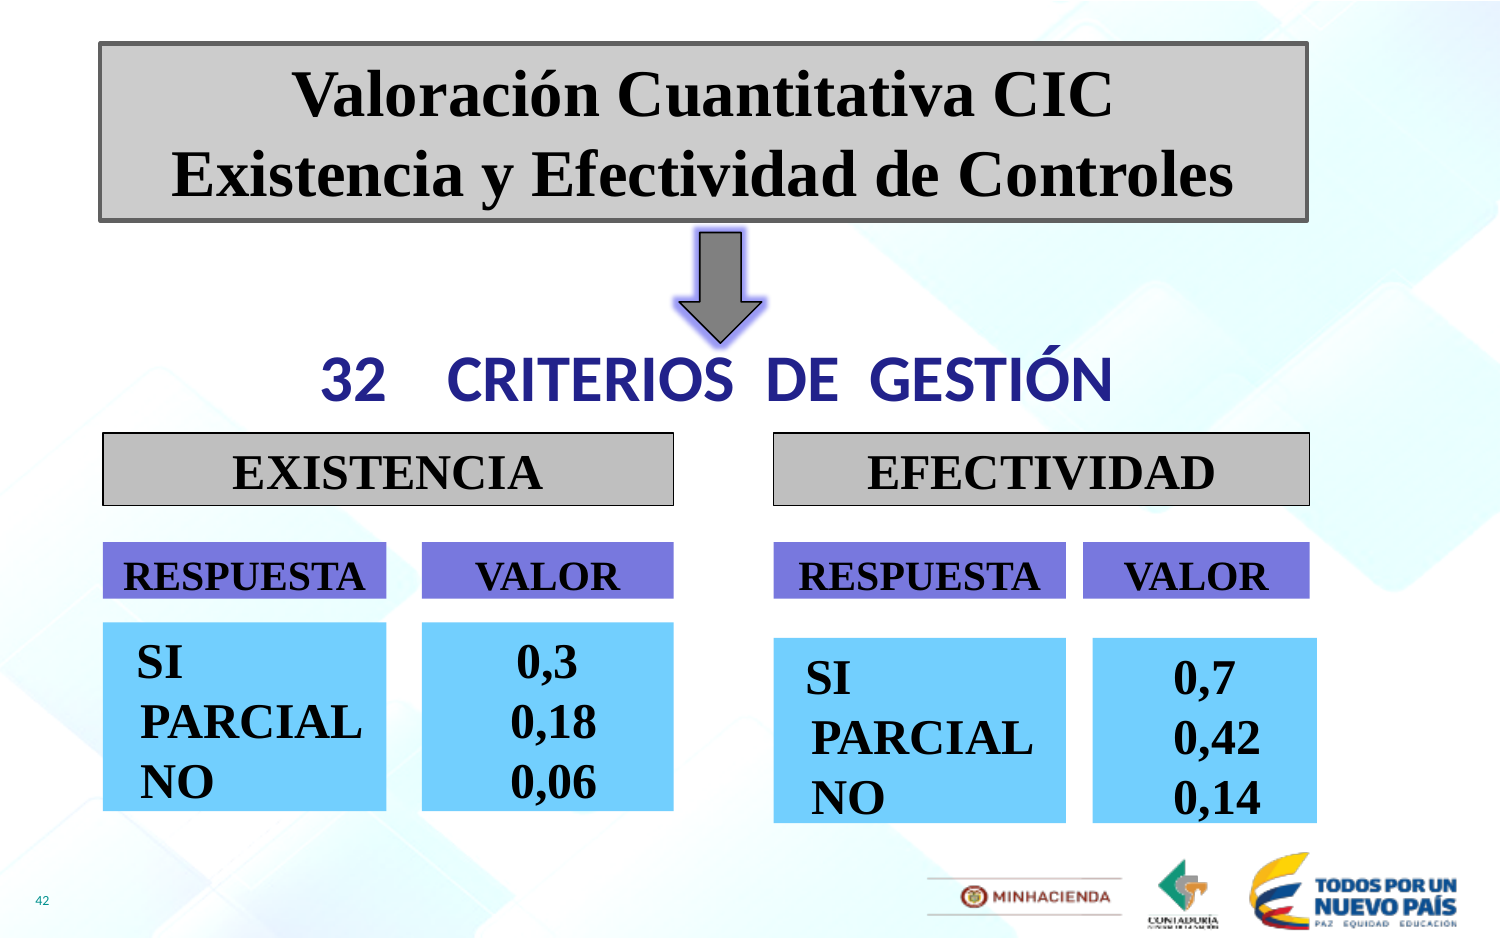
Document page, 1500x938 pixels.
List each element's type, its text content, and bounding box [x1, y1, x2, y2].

slide_number 42 [20, 883, 334, 929]
text_box VALOR [421, 542, 674, 599]
text_box Valoración Cuantitativa CIC Existencia y Efectividad de Controles [98, 41, 1309, 223]
text_box RESPUESTA [102, 542, 387, 599]
text_box SI PARCIAL NO [102, 622, 387, 812]
text_box [679, 232, 762, 344]
text_box SI PARCIAL NO [773, 637, 1066, 824]
picture [1239, 845, 1466, 938]
picture [1146, 857, 1220, 937]
text_box RESPUESTA [773, 542, 1066, 599]
picture [918, 845, 1129, 938]
text_box EXISTENCIA [102, 433, 674, 506]
text_box 0,7 0,42 0,14 [1092, 637, 1317, 824]
text_box VALOR [1083, 542, 1310, 599]
text_box 32 CRITERIOS DE GESTIÓN [150, 326, 1300, 422]
text_box 0,3 0,18 0,06 [421, 622, 674, 812]
text_box EFECTIVIDAD [773, 433, 1310, 506]
